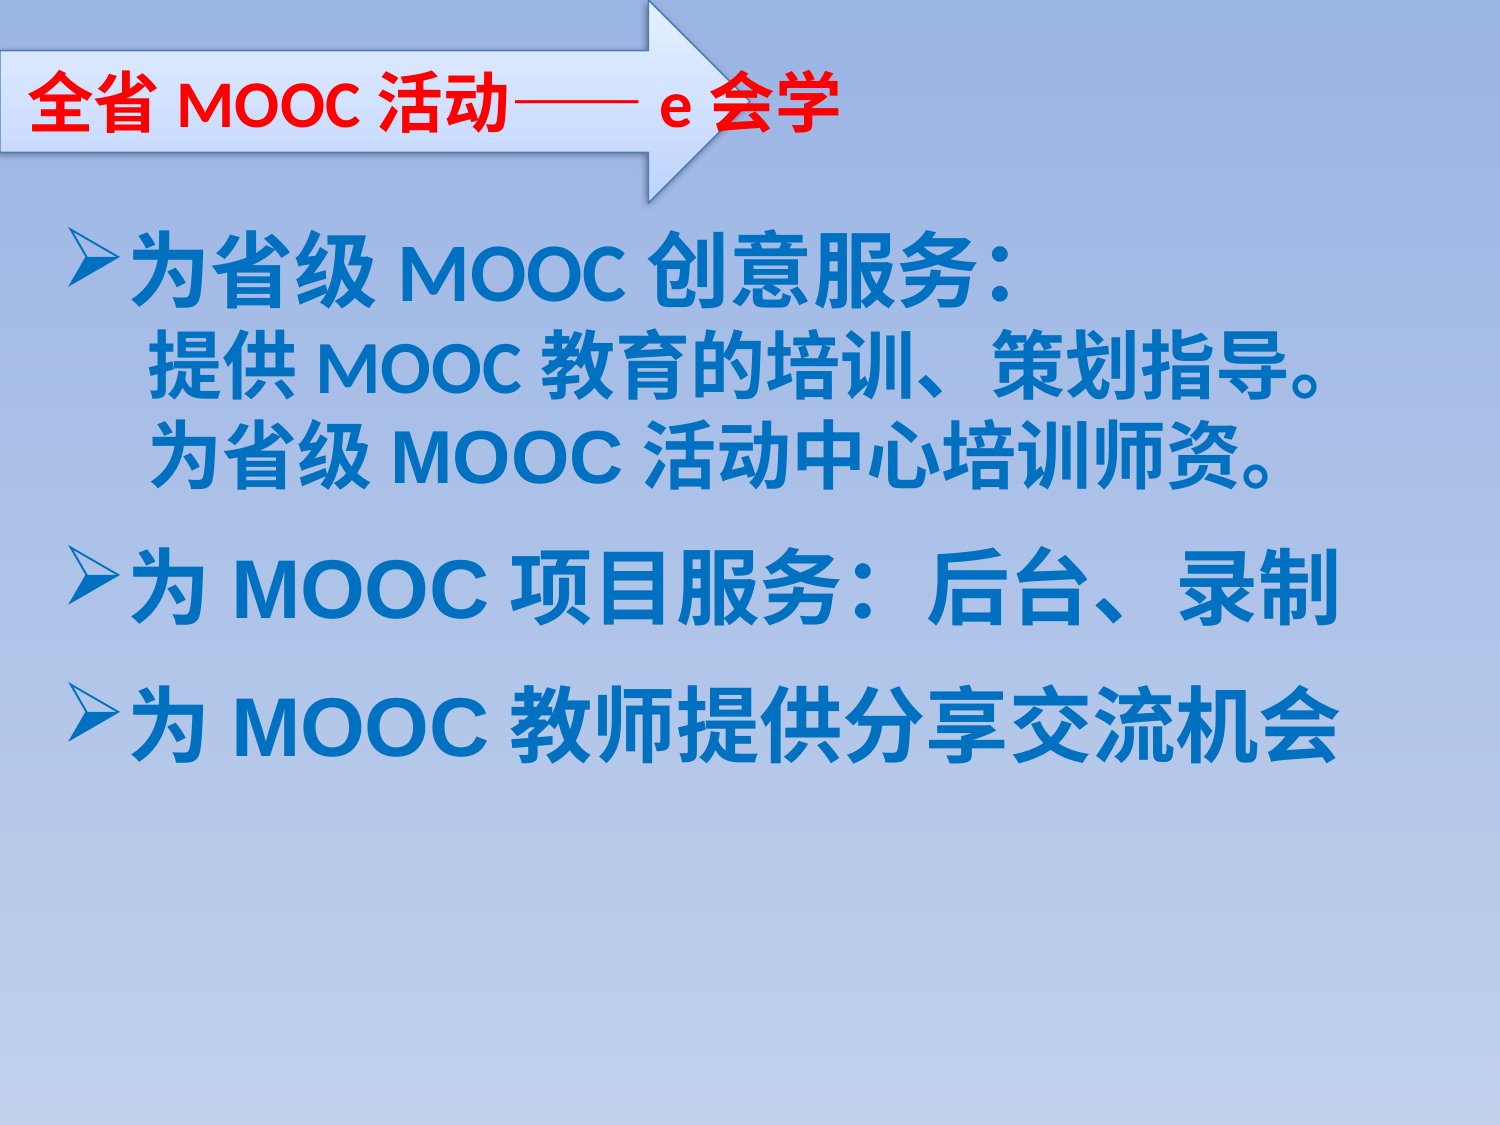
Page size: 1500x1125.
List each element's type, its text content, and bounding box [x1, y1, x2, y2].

text_box [0, 0, 704, 204]
text_box 全省MOOC活动——e会学 [12, 53, 858, 149]
text_box 为省级MOOC创意服务： 提供MOOC教育的培训、策划指导。 为省级MOOC活动中心培训师资。 为MOOC项目服务：后台、录制 为MOOC教师提供分享交流机会 [46, 210, 1430, 861]
